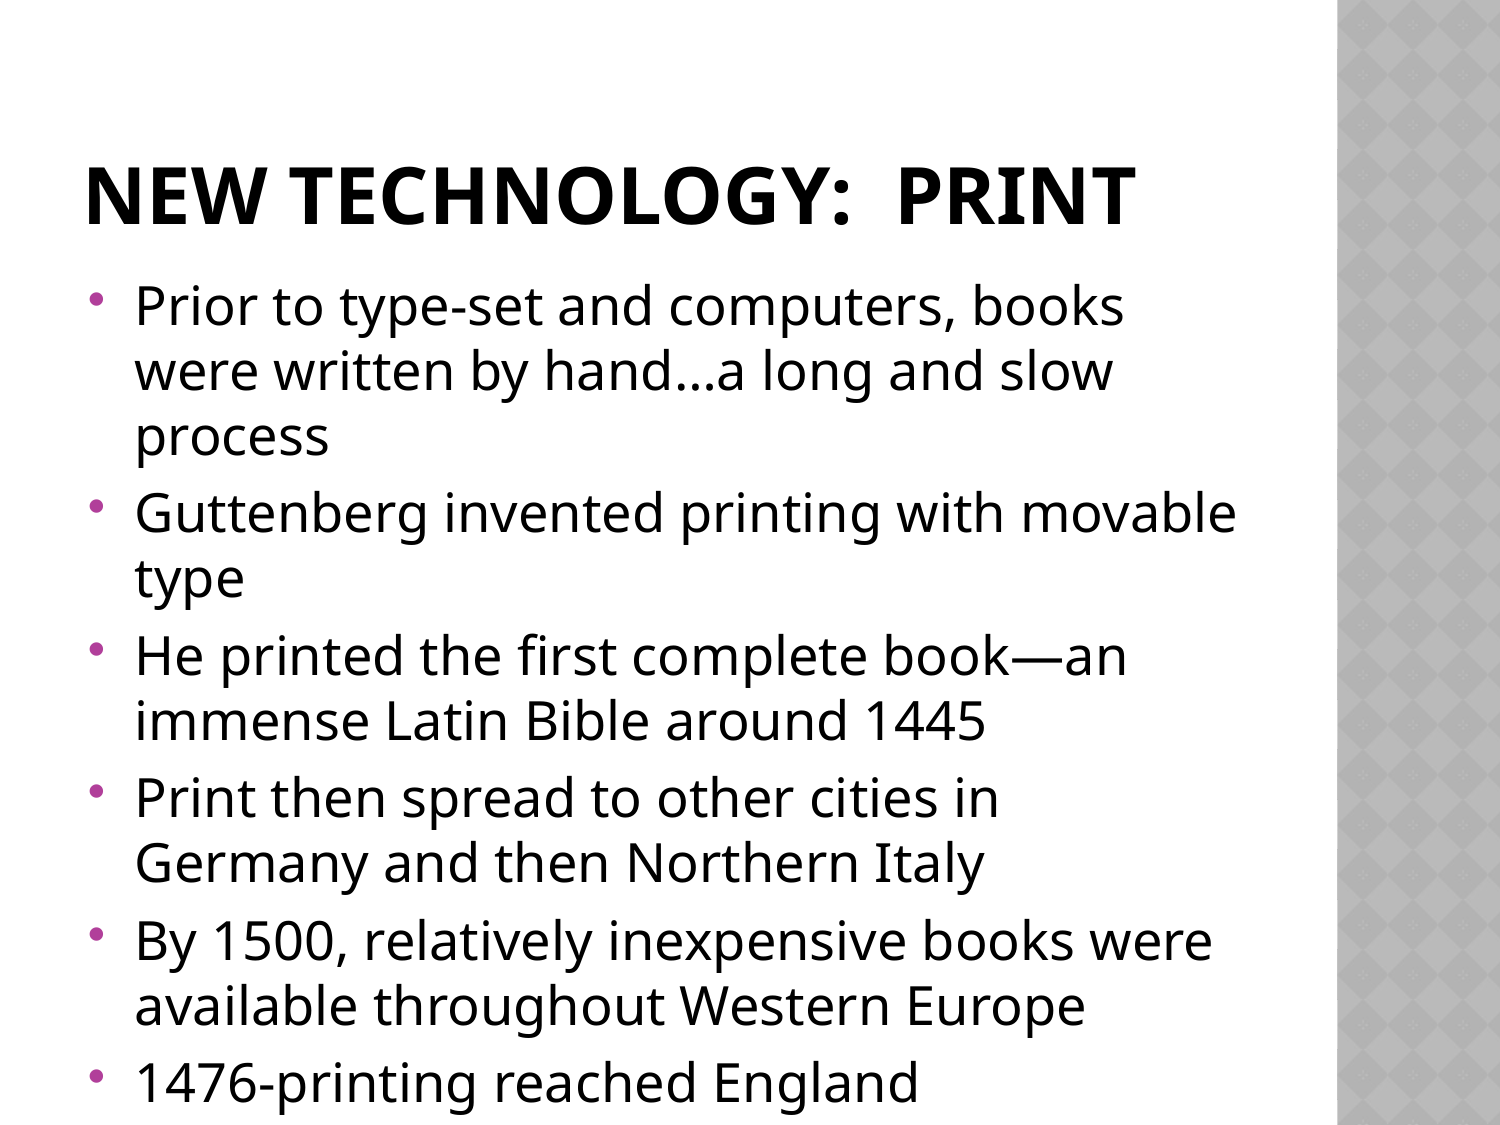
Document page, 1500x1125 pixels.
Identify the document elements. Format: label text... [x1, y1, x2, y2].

title New Technology: Print [75, 52, 1263, 240]
list Prior to type-set and computers, books were written by hand…a long and slow process Guttenberg invented printing with movable type He printed the first complete book—an immense Latin Bible around 1445 Print then spread to other cities in Germany and then Northern Italy By 1500, relatively inexpensive books were available throughout Western Europe 1476-printing reached England [75, 264, 1263, 1059]
